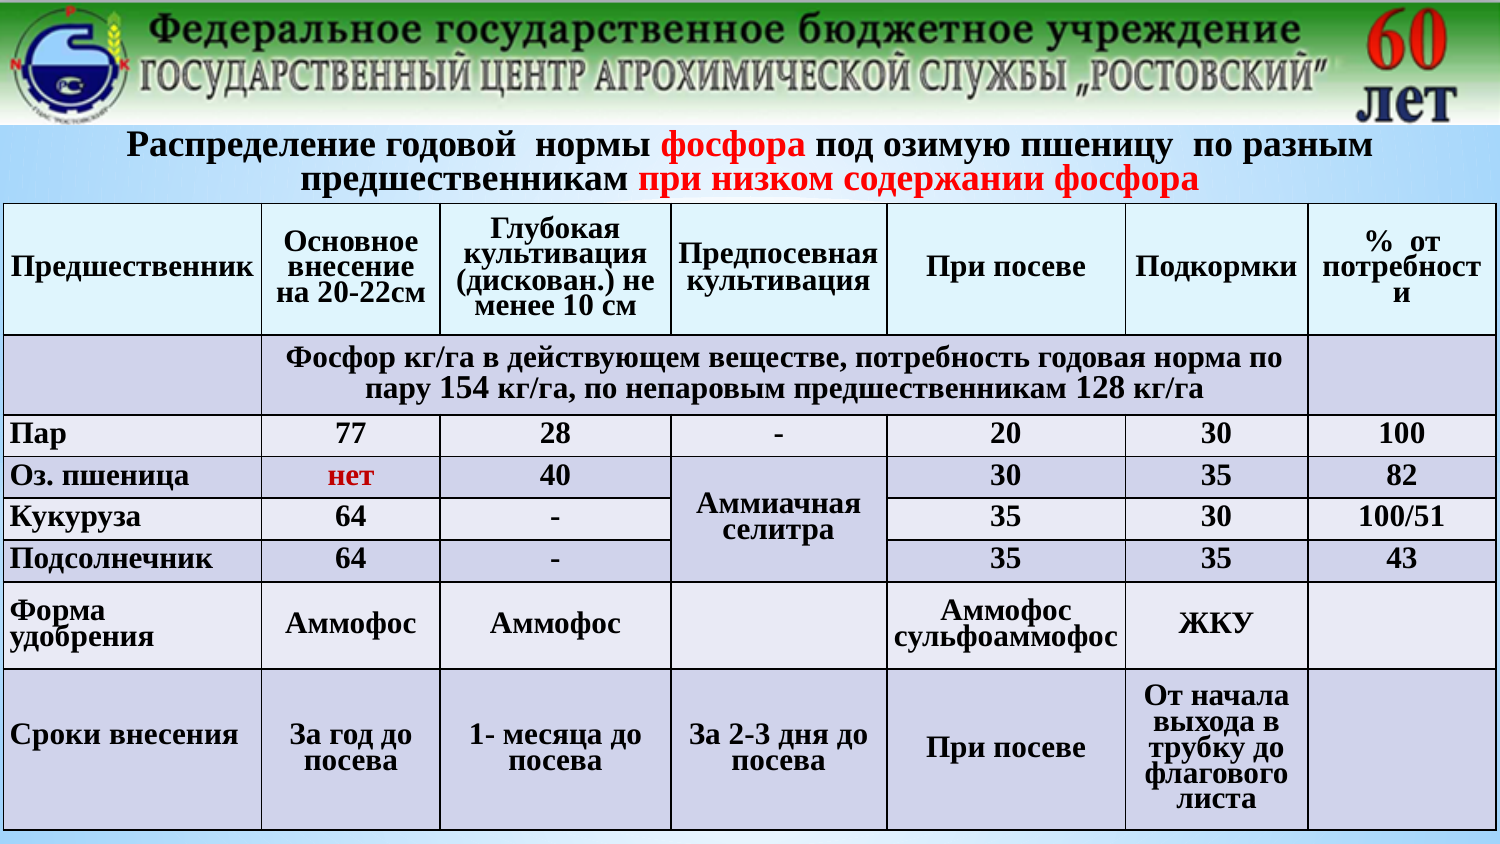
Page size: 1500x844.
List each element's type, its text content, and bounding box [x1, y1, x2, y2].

table_cell [1309, 670, 1495, 829]
table_cell От начала выхода в трубку до флагового листа [1126, 670, 1307, 829]
table_cell За год до посева [262, 670, 439, 829]
table_header Предпосевная культивация [672, 204, 886, 334]
table_cell Аммофос [262, 583, 439, 668]
table_cell 30 [1126, 499, 1307, 539]
table_cell [672, 583, 886, 668]
table_cell Подсолнечник [4, 541, 261, 581]
table_cell Сроки внесения [4, 670, 261, 829]
table_cell ЖКУ [1126, 583, 1307, 668]
table_cell Форма удобрения [4, 583, 261, 668]
table_cell нет [262, 457, 439, 497]
table_cell 30 [888, 457, 1125, 497]
table_cell 100/51 [1309, 499, 1495, 539]
text_box Распределение годовой нормы фосфора под озимую пшеницу по разным предшественникам при низком содержании фосфора [0, 134, 1500, 203]
table_cell За 2-3 дня до посева [672, 670, 886, 829]
table_header Подкормки [1126, 204, 1307, 334]
table_cell 28 [441, 416, 670, 456]
table_header Глубокая культивация (дискован.) не менее 10 см [441, 204, 670, 334]
table_cell [1309, 583, 1495, 668]
table_cell 82 [1309, 457, 1495, 497]
table_cell Аммофос сульфоаммофос [888, 583, 1125, 668]
table_cell Аммиачная селитра [672, 457, 886, 581]
table_header При посеве [888, 204, 1125, 334]
table_cell 40 [441, 457, 670, 497]
table_cell - [441, 499, 670, 539]
table_cell 64 [262, 499, 439, 539]
table_cell 43 [1309, 541, 1495, 581]
table_cell - [672, 416, 886, 456]
table_cell 64 [262, 541, 439, 581]
table_cell Оз. пшеница [4, 457, 261, 497]
table_cell При посеве [888, 670, 1125, 829]
table_cell 30 [1126, 416, 1307, 456]
picture [0, 0, 1500, 126]
table_cell [1309, 336, 1495, 414]
table_cell 35 [888, 499, 1125, 539]
table_header Основное внесение на 20-22см [262, 204, 439, 334]
table_cell - [441, 541, 670, 581]
table_header Предшественник [4, 204, 261, 334]
table_cell Аммофос [441, 583, 670, 668]
table_cell [4, 336, 261, 414]
table_cell 35 [888, 541, 1125, 581]
table_cell 100 [1309, 416, 1495, 456]
table_header % от потребности [1309, 204, 1495, 334]
table_cell 20 [888, 416, 1125, 456]
table_cell Кукуруза [4, 499, 261, 539]
table_cell Пар [4, 416, 261, 456]
table_cell 35 [1126, 457, 1307, 497]
table_cell 1- месяца до посева [441, 670, 670, 829]
table_cell 77 [262, 416, 439, 456]
table_cell 35 [1126, 541, 1307, 581]
table_cell Фосфор кг/га в действующем веществе, потребность годовая норма по пару 154 кг/га, по непаровым предшественникам 128 кг/га [262, 336, 1307, 414]
